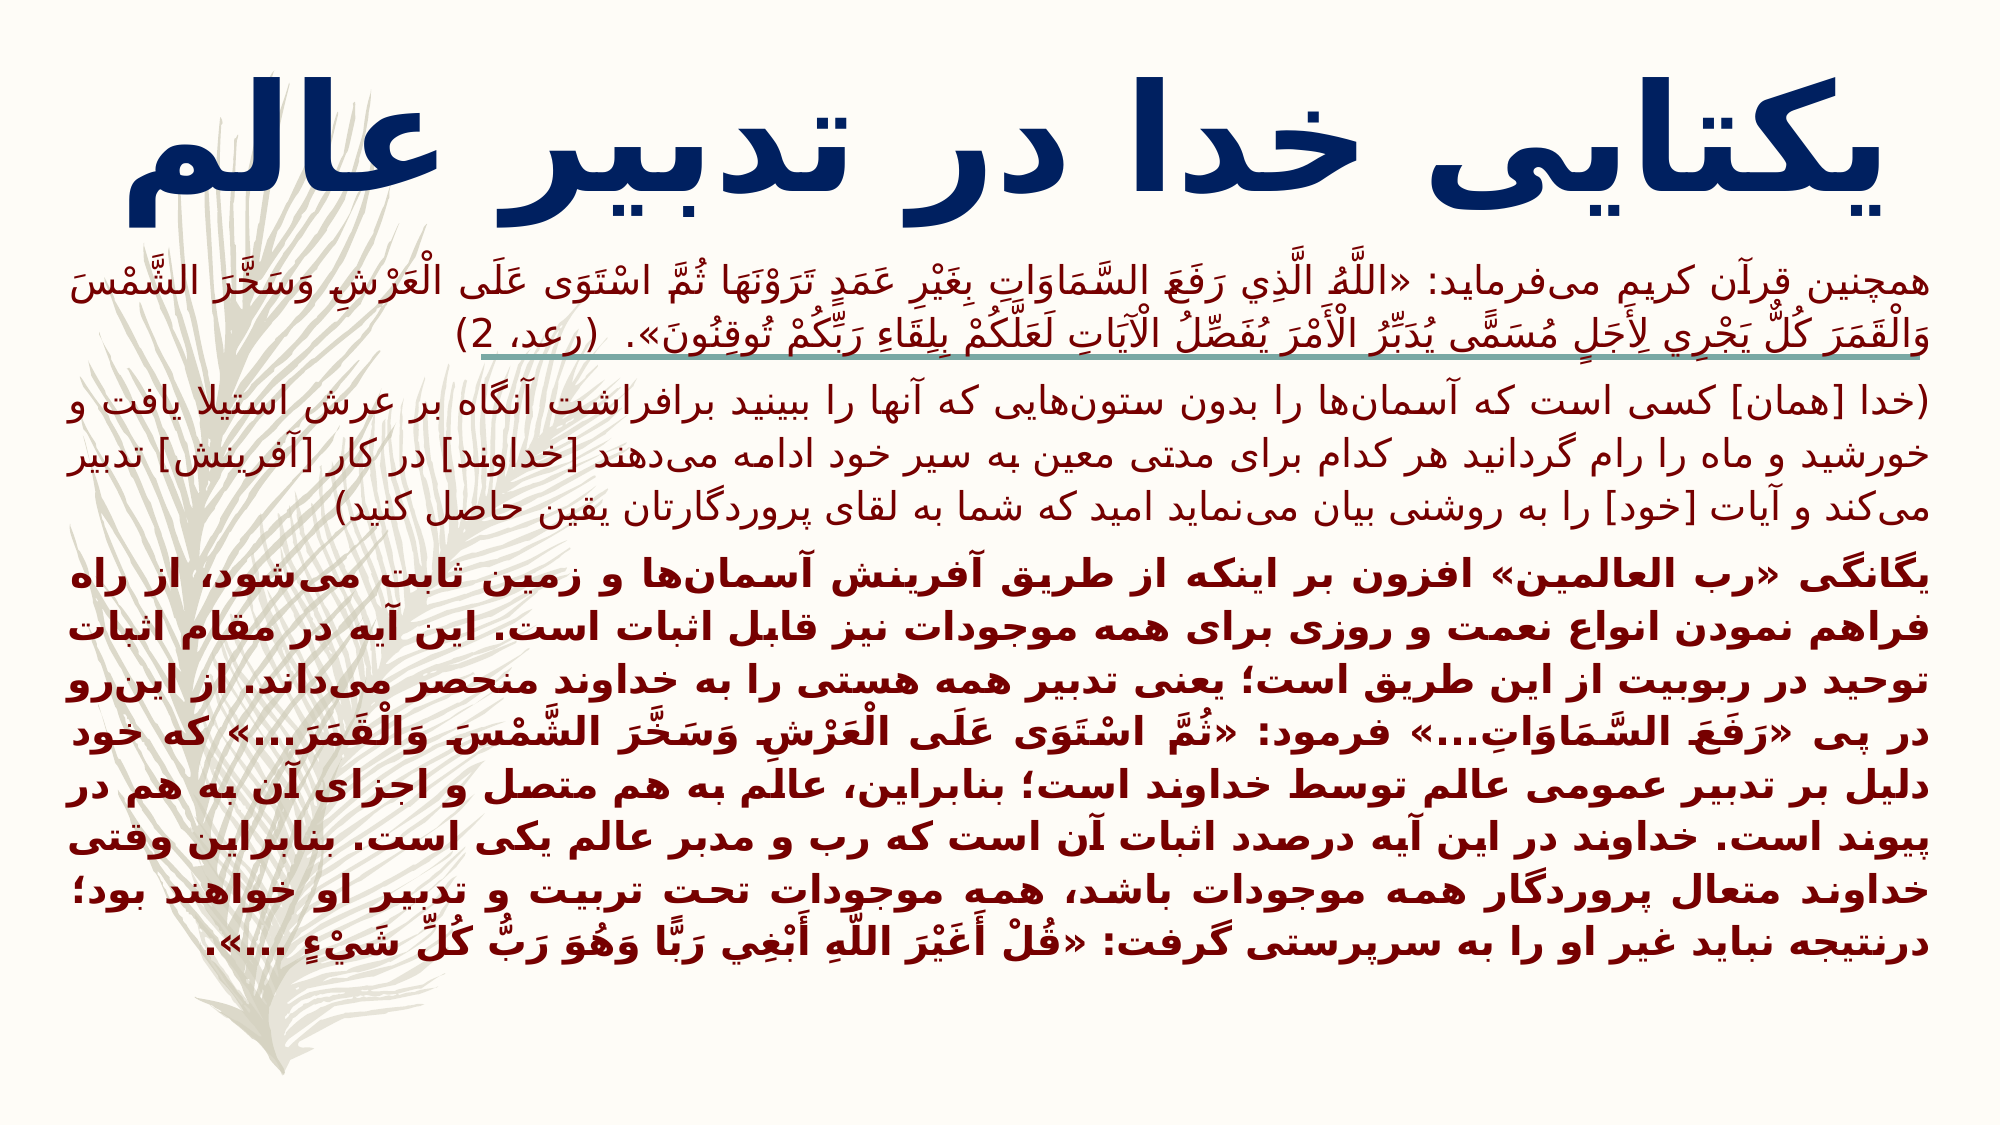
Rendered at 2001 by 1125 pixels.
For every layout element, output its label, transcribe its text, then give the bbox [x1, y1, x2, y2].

title یکتایی خدا در تدبیر عالم [92, 41, 1920, 242]
list همچنین قرآن کریم می‌فرماید: «اللَّهُ الَّذِي رَفَعَ السَّمَاوَاتِ بِغَيْرِ عَمَدٍ تَرَوْنَهَا ثُمَّ اسْتَوَى عَلَى الْعَرْشِ وَسَخَّرَ الشَّمْسَ وَالْقَمَرَ كُلٌّ يَجْرِي لِأَجَلٍ مُسَمًّى يُدَبِّرُ الْأَمْرَ يُفَصِّلُ الْآيَاتِ لَعَلَّكُمْ بِلِقَاءِ رَبِّكُمْ تُوقِنُونَ». (رعد، 2) (خدا [همان] كسى است كه آسمان‌ها را بدون ستون‌هايى كه آنها را ببينيد برافراشت آنگاه بر عرش استيلا يافت و خورشيد و ماه را رام گردانيد هر كدام براى مدتى معين به سير خود ادامه مى‏‌دهند [خداوند] در كار [آفرينش] تدبير مى‌كند و آيات [خود] را به روشنى بيان مى‌نمايد اميد كه شما به لقاى پروردگارتان يقين حاصل كنيد) یگانگی «رب العالمین» افزون بر اینکه از طریق آفرینش آسمان‌ها و زمین ثابت می‌شود، از راه فراهم نمودن انواع نعمت و روزی برای همه موجودات نیز قابل اثبات است. این آیه در مقام اثبات توحید در ربوبیت از این طریق است؛ یعنی تدبیر همه هستی را به خداوند منحصر می‌داند. از این‌رو در پی «رَفَعَ السَّمَاوَاتِ...» فرمود: «ثُمَّ اسْتَوَى عَلَى الْعَرْشِ وَسَخَّرَ الشَّمْسَ وَالْقَمَرَ...» که خود دلیل بر تدبیر عمومی عالم توسط خداوند است؛ بنابراین، عالم به هم متصل و اجزای آن به هم در پیوند است. خداوند در این آیه درصدد اثبات آن است که رب و مدبر عالم یکی است. بنابراین وقتی خداوند متعال پروردگار همه موجودات باشد، همه موجودات تحت تربیت و تدبیر او خواهند بود؛ درنتیجه نباید غیر او را به سرپرستی گرفت: «قُلْ أَغَيْرَ اللَّهِ أَبْغِي رَبًّا وَهُوَ رَبُّ كُلِّ شَيْءٍ ...». [52, 242, 1947, 1049]
